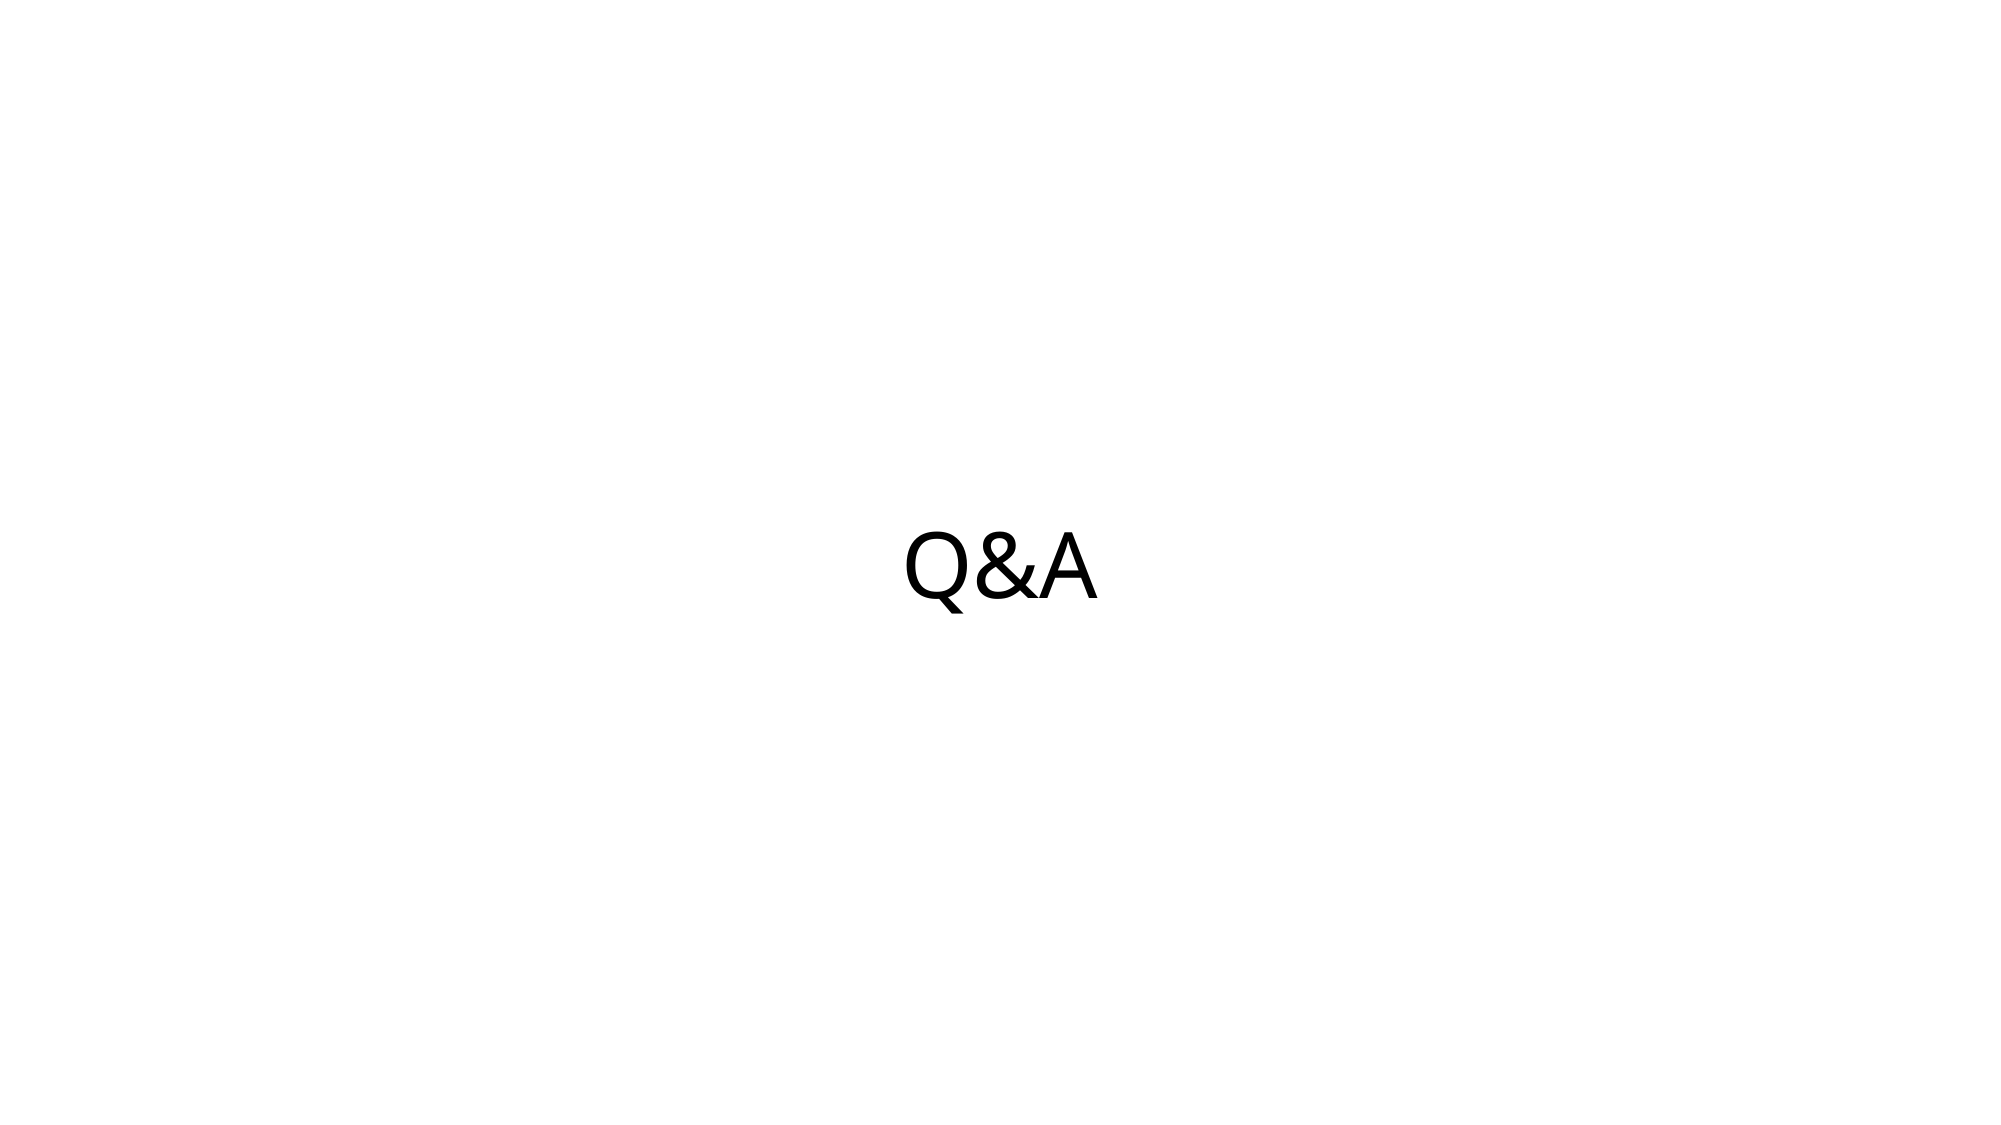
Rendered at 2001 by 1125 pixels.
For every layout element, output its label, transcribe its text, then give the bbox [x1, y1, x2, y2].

text_box Q&A [886, 499, 1114, 624]
